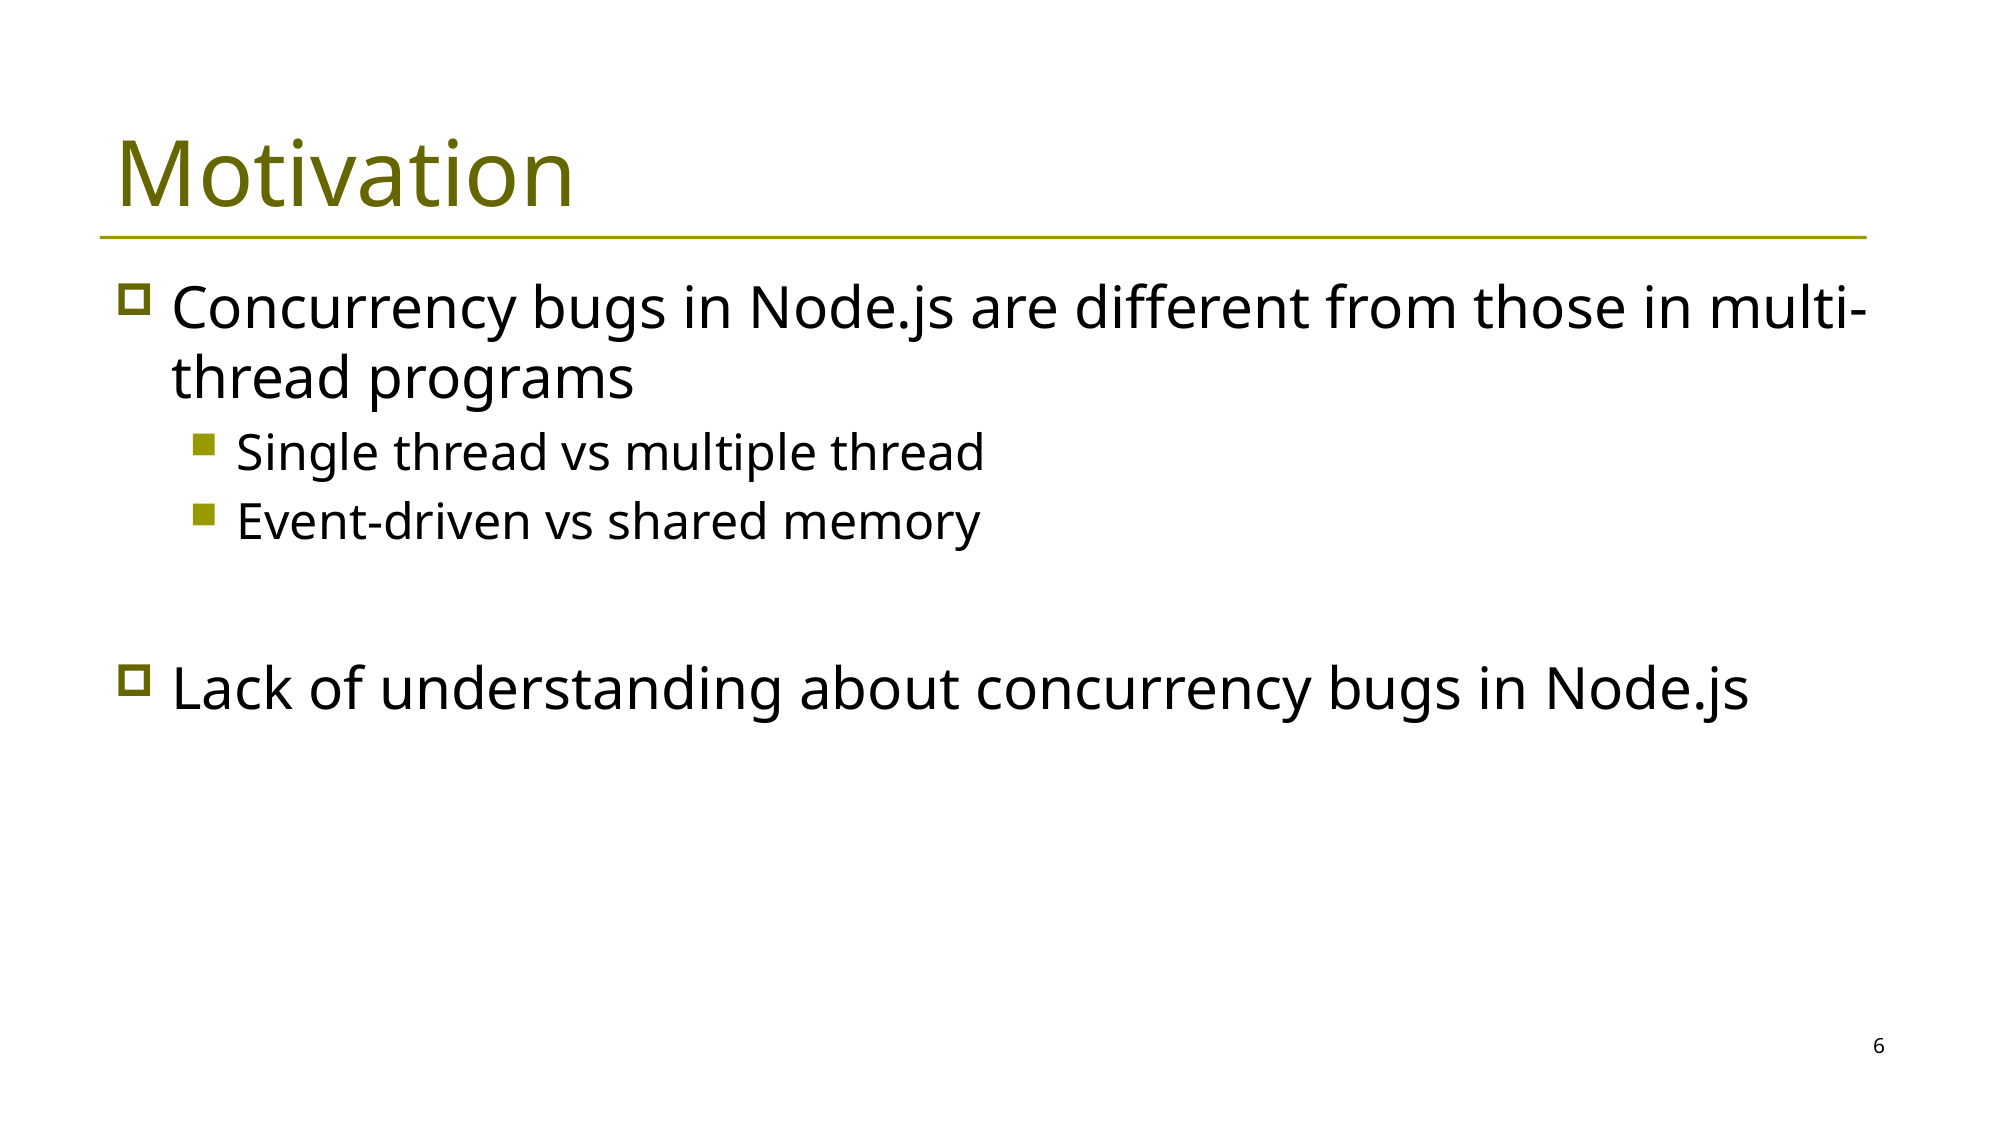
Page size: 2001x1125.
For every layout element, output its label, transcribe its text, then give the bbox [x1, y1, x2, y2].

slide_number 6 [1433, 1024, 1901, 1101]
list Concurrency bugs in Node.js are different from those in multi-thread programs Single thread vs multiple thread Event-driven vs shared memory Lack of understanding about concurrency bugs in Node.js [99, 262, 1900, 1006]
title Motivation [99, 45, 1900, 233]
